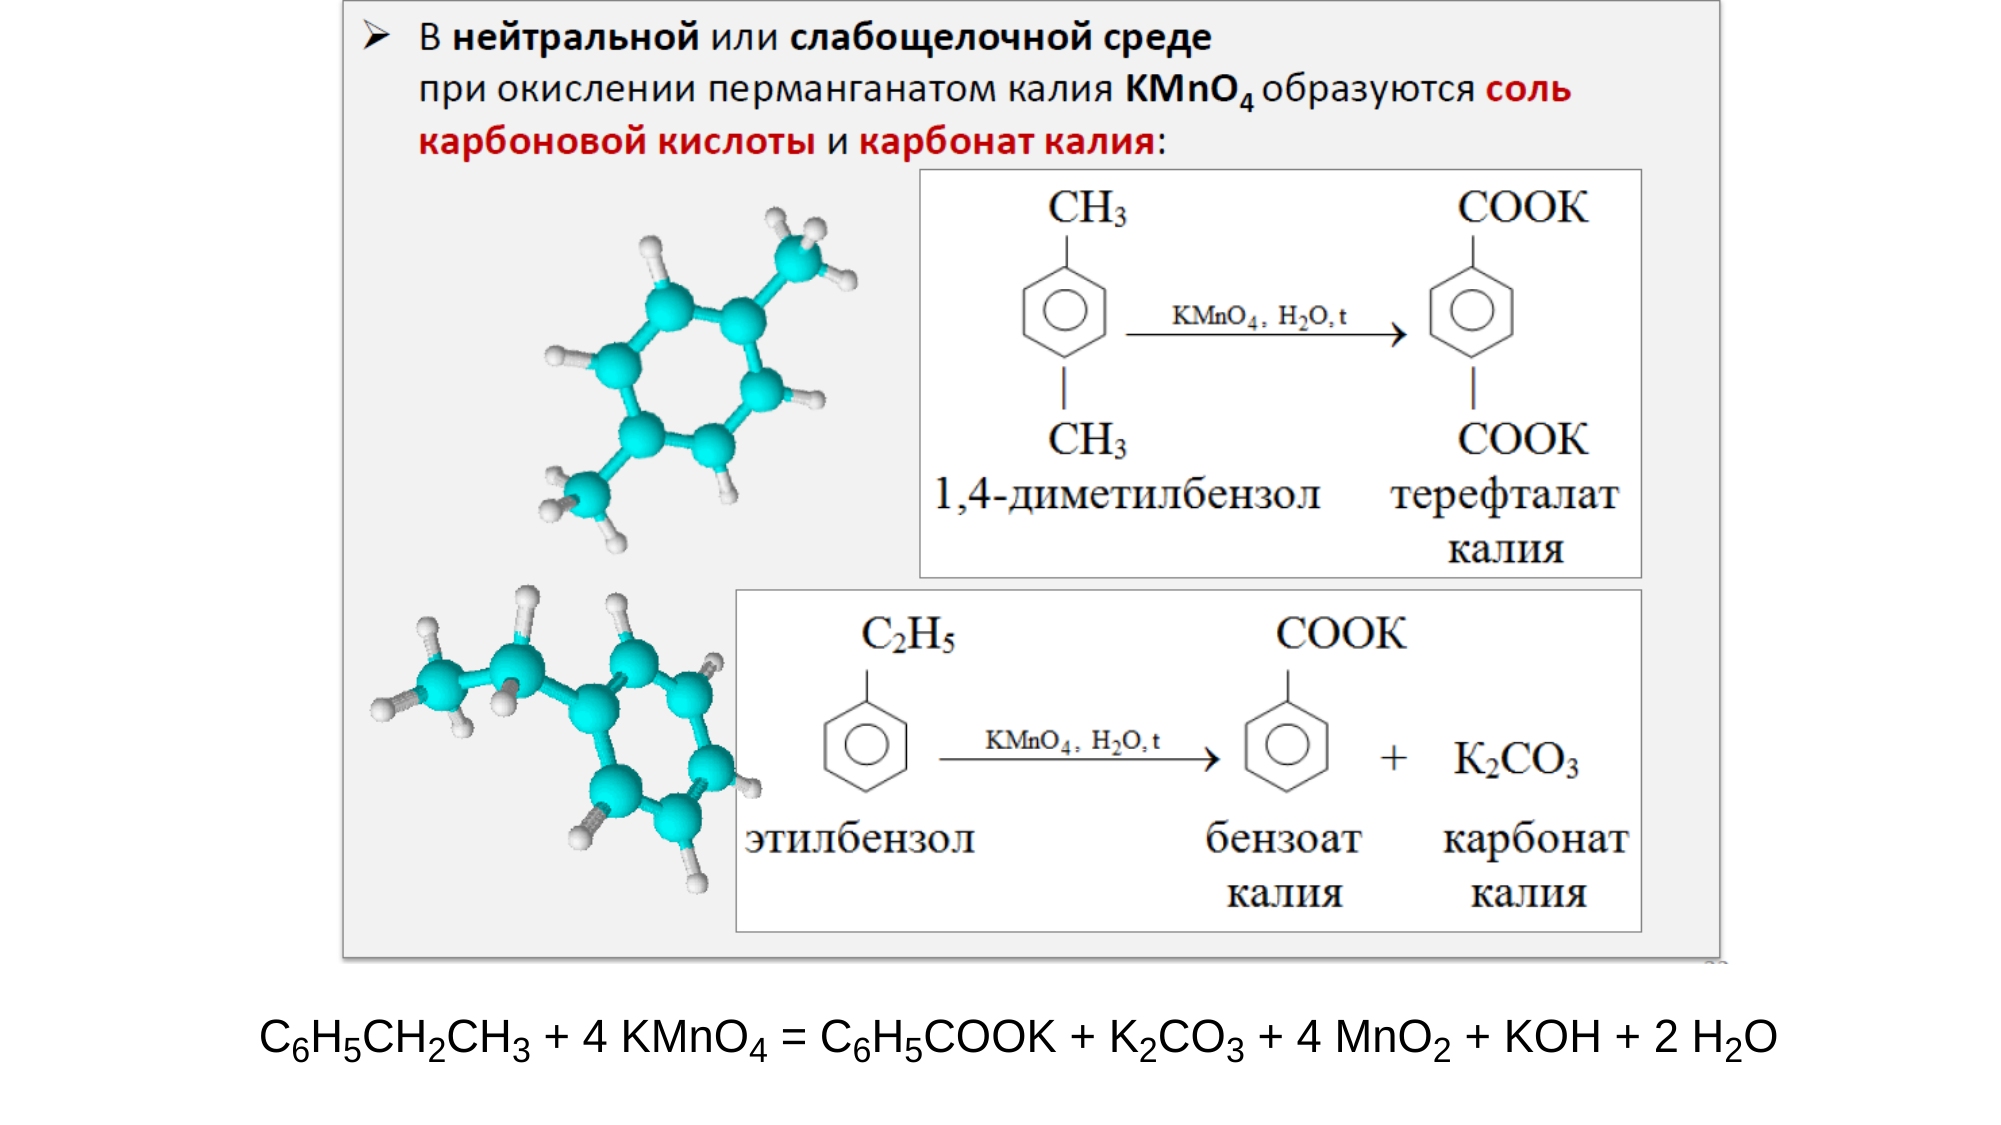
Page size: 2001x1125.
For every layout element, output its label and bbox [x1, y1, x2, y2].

picture [331, 0, 1733, 964]
picture [251, 1008, 1804, 1077]
